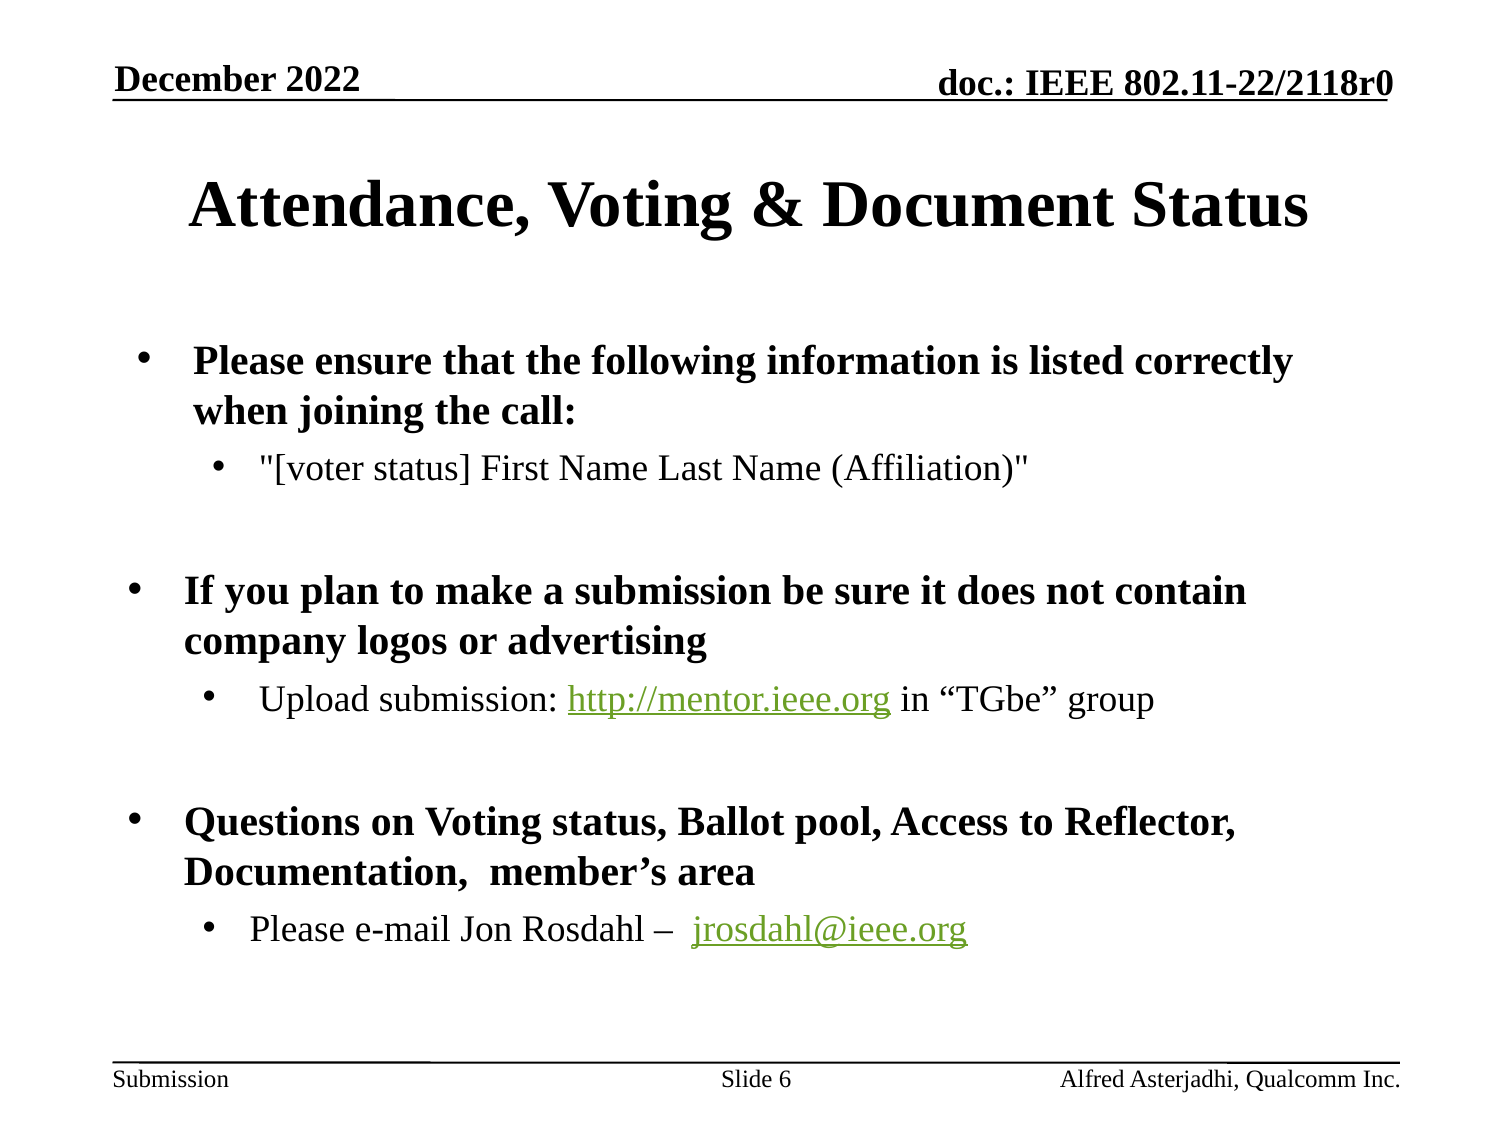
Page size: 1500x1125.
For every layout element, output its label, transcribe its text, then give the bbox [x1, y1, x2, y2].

slide_number Slide 6 [712, 1061, 800, 1123]
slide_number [114, 54, 423, 100]
footer Alfred Asterjadhi, Qualcomm Inc. [878, 1061, 1402, 1093]
list Please ensure that the following information is listed correctly when joining the call: "[voter status] First Name Last Name (Affiliation)" If you plan to make a submission be sure it does not contain company logos or advertising Upload submission: http://mentor.ieee.org in “TGbe” group Questions on Voting status, Ballot pool, Access to Reflector, Documentation, member’s area Please e-mail Jon Rosdahl – jrosdahl@ieee.org [112, 324, 1388, 1038]
title Attendance, Voting & Document Status [112, 112, 1388, 288]
